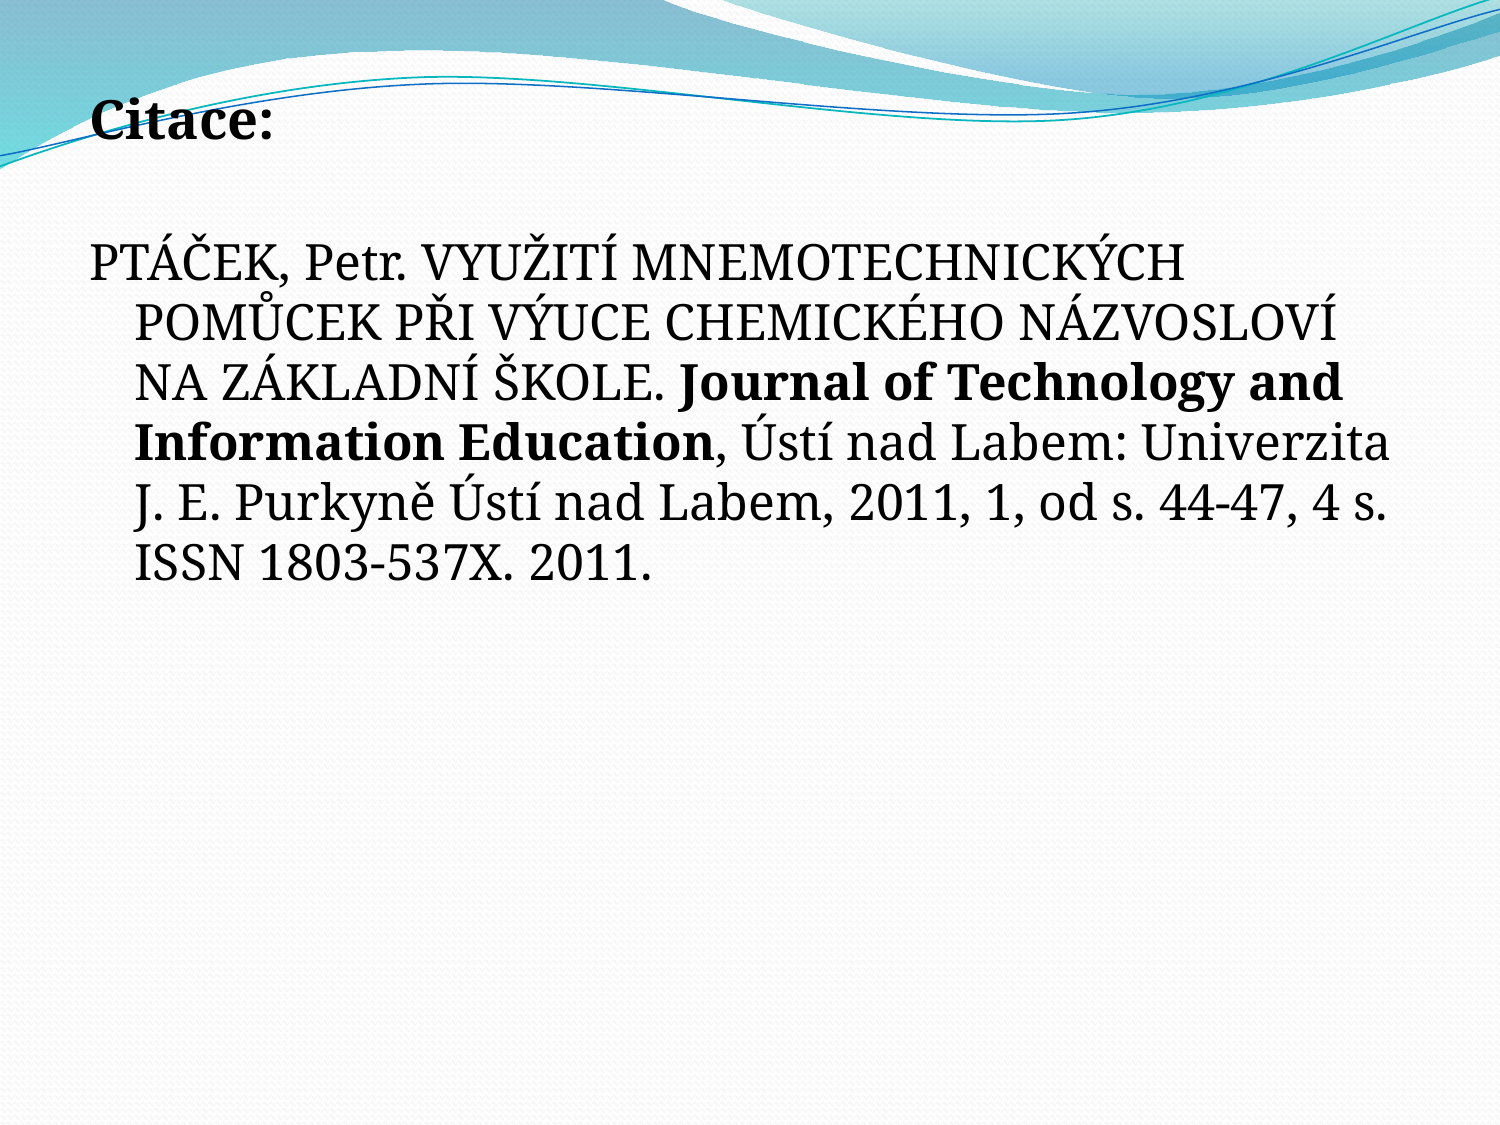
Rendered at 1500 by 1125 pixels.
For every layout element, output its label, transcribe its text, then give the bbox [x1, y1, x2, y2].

list Citace: PTÁČEK, Petr. VYUŽITÍ MNEMOTECHNICKÝCH POMŮCEK PŘI VÝUCE CHEMICKÉHO NÁZVOSLOVÍ NA ZÁKLADNÍ ŠKOLE. Journal of Technology and Information Education, Ústí nad Labem: Univerzita J. E. Purkyně Ústí nad Labem, 2011, 1, od s. 44-47, 4 s. ISSN 1803-537X. 2011. [75, 78, 1425, 1094]
